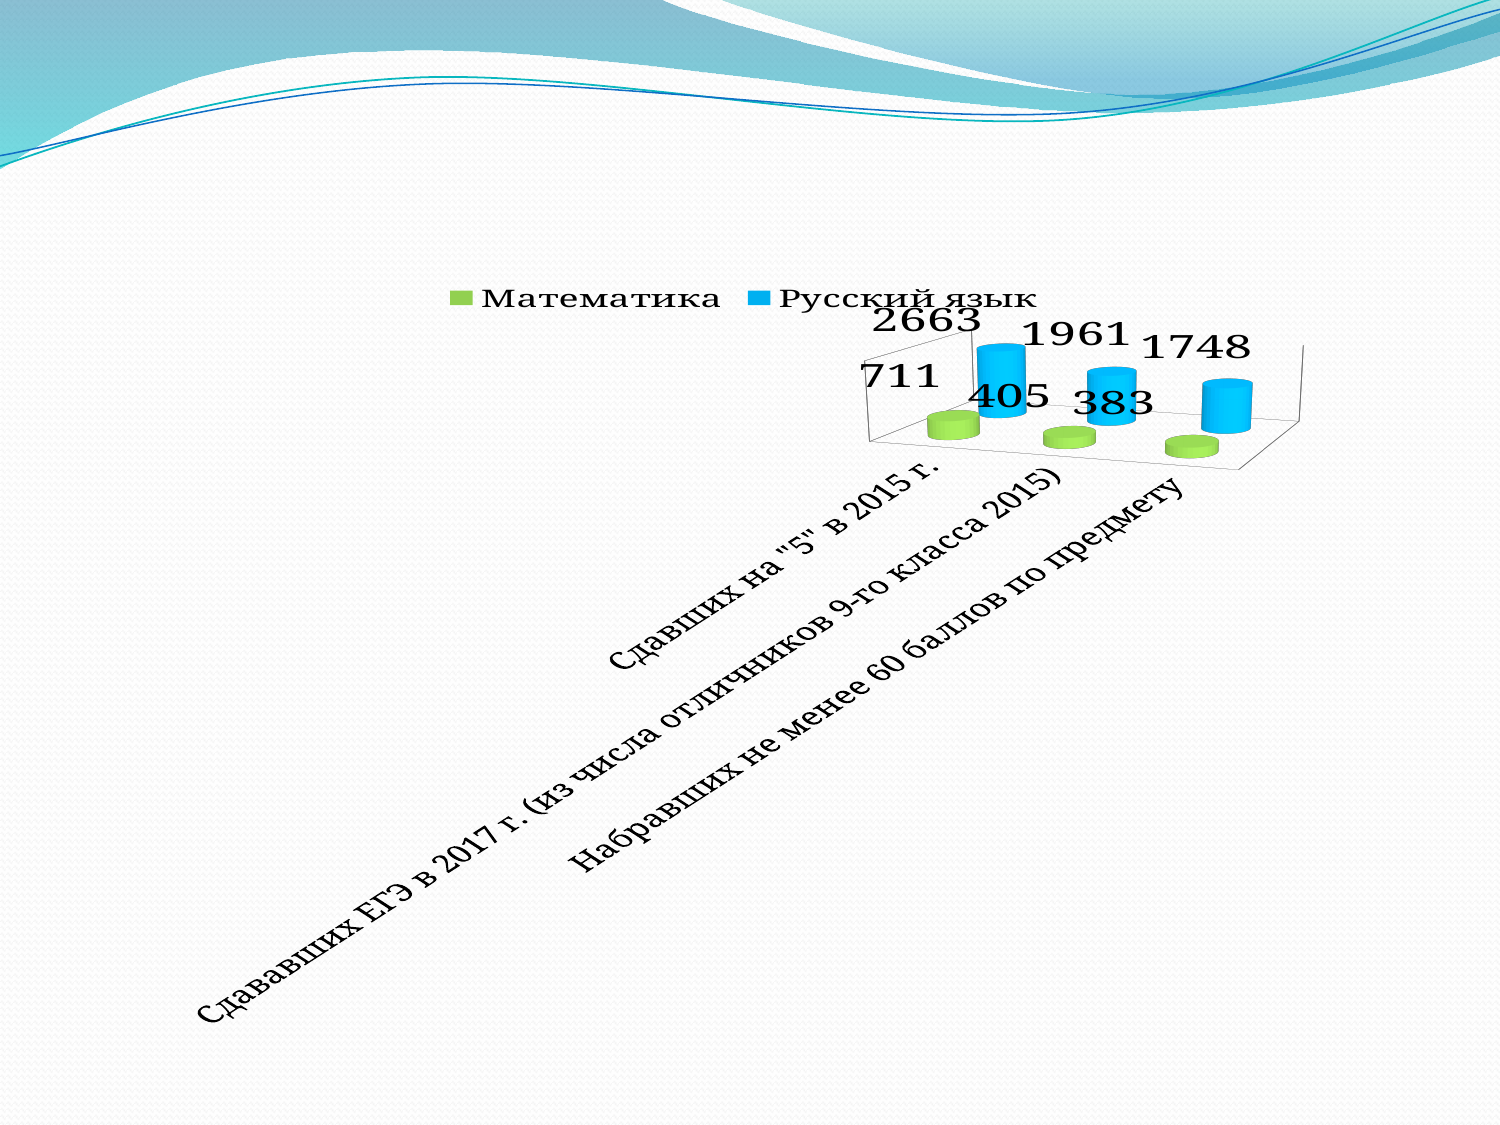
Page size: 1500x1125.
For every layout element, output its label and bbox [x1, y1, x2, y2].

title [46, 11, 1473, 223]
chart [116, 269, 1372, 1032]
